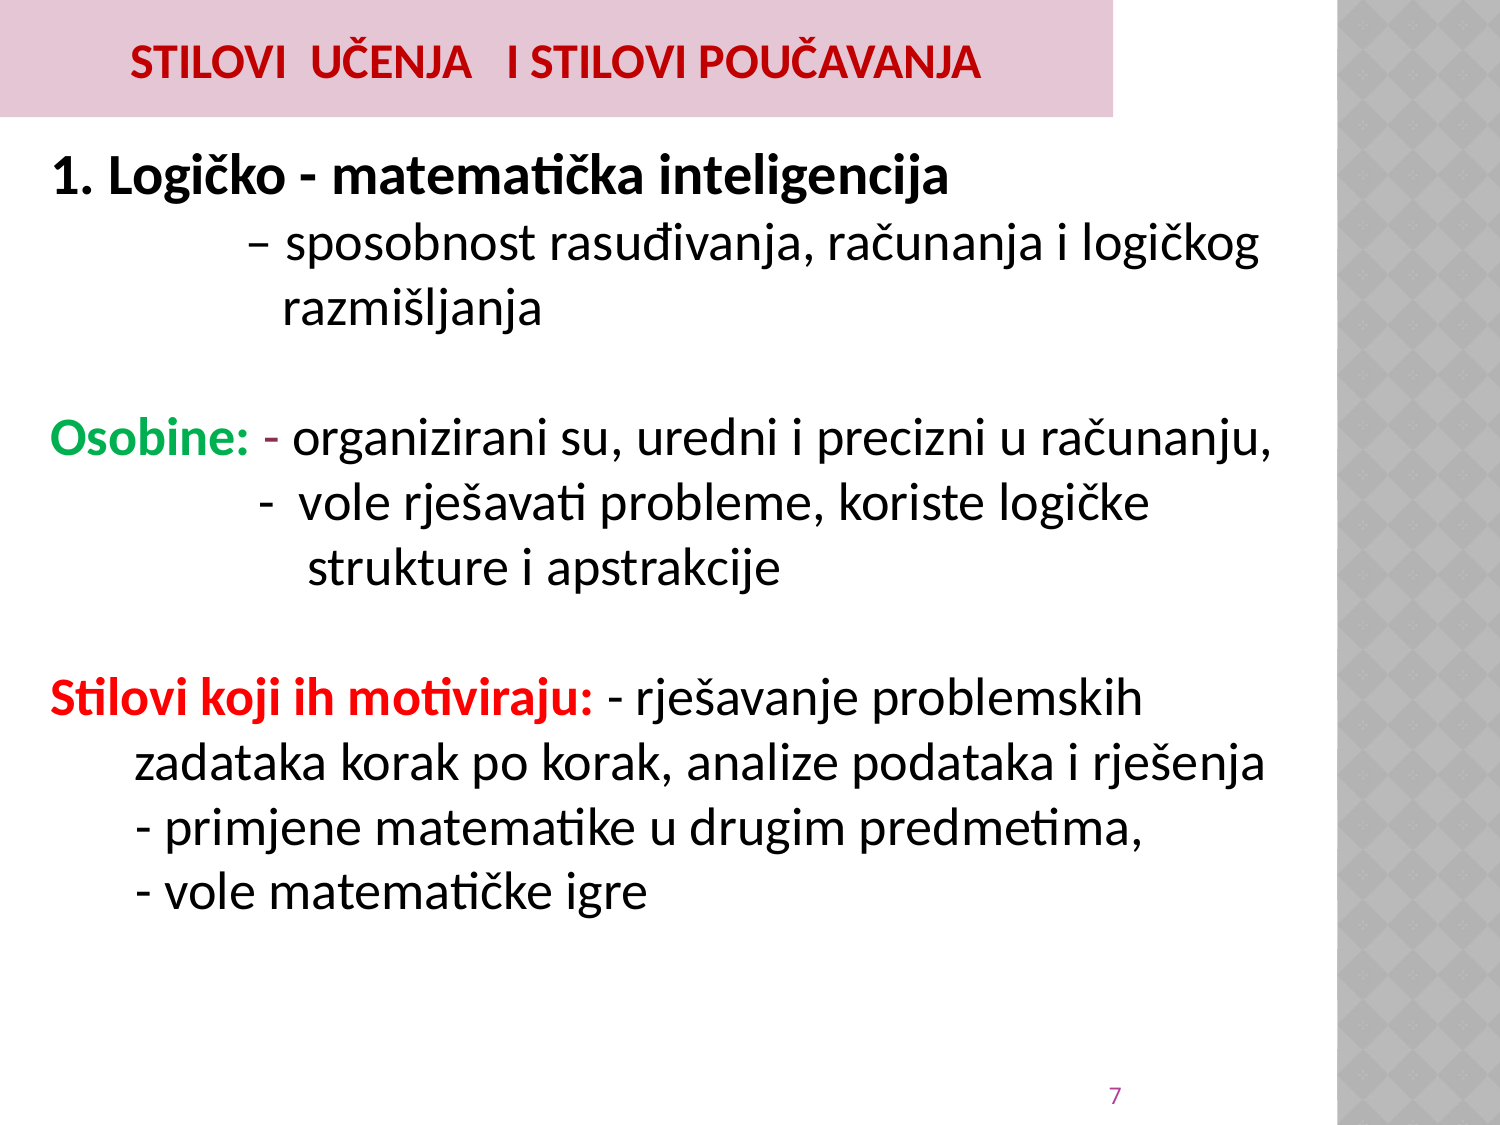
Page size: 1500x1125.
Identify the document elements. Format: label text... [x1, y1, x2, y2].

text_box Stilovi učenja i stilovi poučavanja [0, 0, 1114, 118]
slide_number 7 [1025, 1075, 1122, 1113]
list 1. Logičko - matematička inteligencija – sposobnost rasuđivanja, računanja i logičkog razmišljanja Osobine: - organizirani su, uredni i precizni u računanju, - vole rješavati probleme, koriste logičke strukture i apstrakcije Stilovi koji ih motiviraju: - rješavanje problemskih zadataka korak po korak, analize podataka i rješenja - primjene matematike u drugim predmetima, - vole matematičke igre [35, 128, 1336, 1079]
